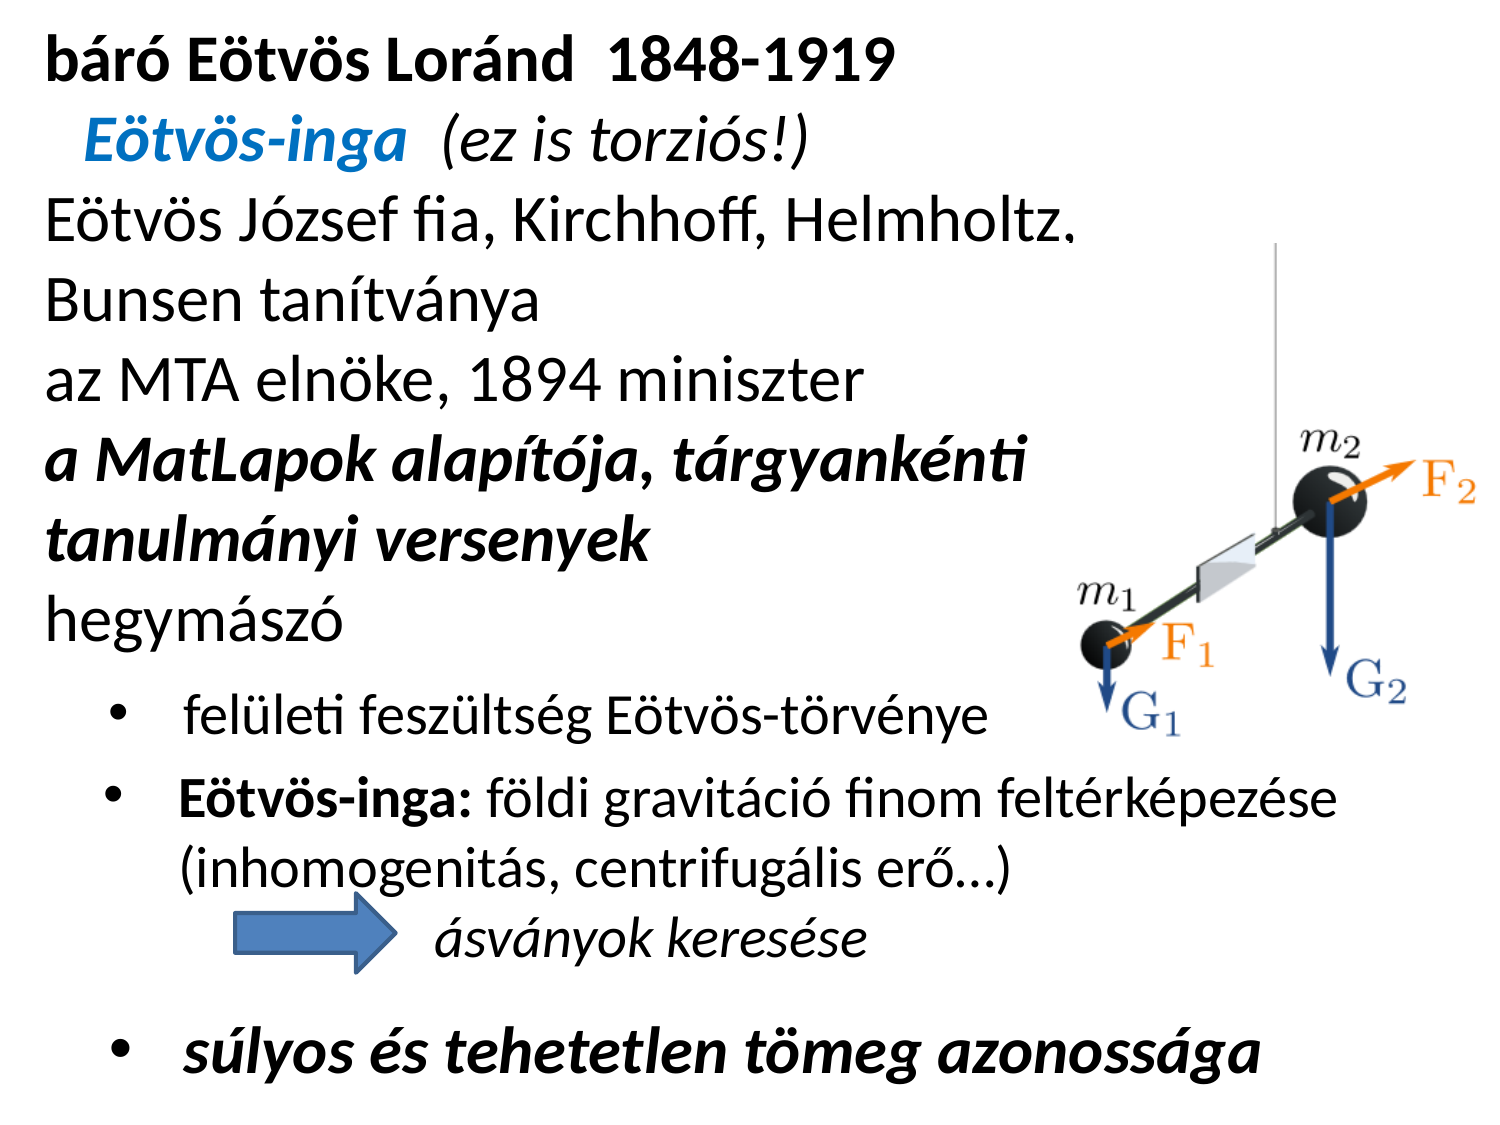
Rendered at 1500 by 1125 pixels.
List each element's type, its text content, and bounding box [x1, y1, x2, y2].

text_box báró Eötvös Loránd 1848-1919 Eötvös-inga (ez is torziós!) Eötvös József fia, Kirchhoff, Helmholtz, Bunsen tanítványa az MTA elnöke, 1894 miniszter a MatLapok alapítója, tárgyankénti tanulmányi versenyek hegymászó [29, 7, 1152, 662]
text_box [88, 243, 1495, 979]
text_box súlyos és tehetetlen tömeg azonossága [94, 999, 1279, 1095]
